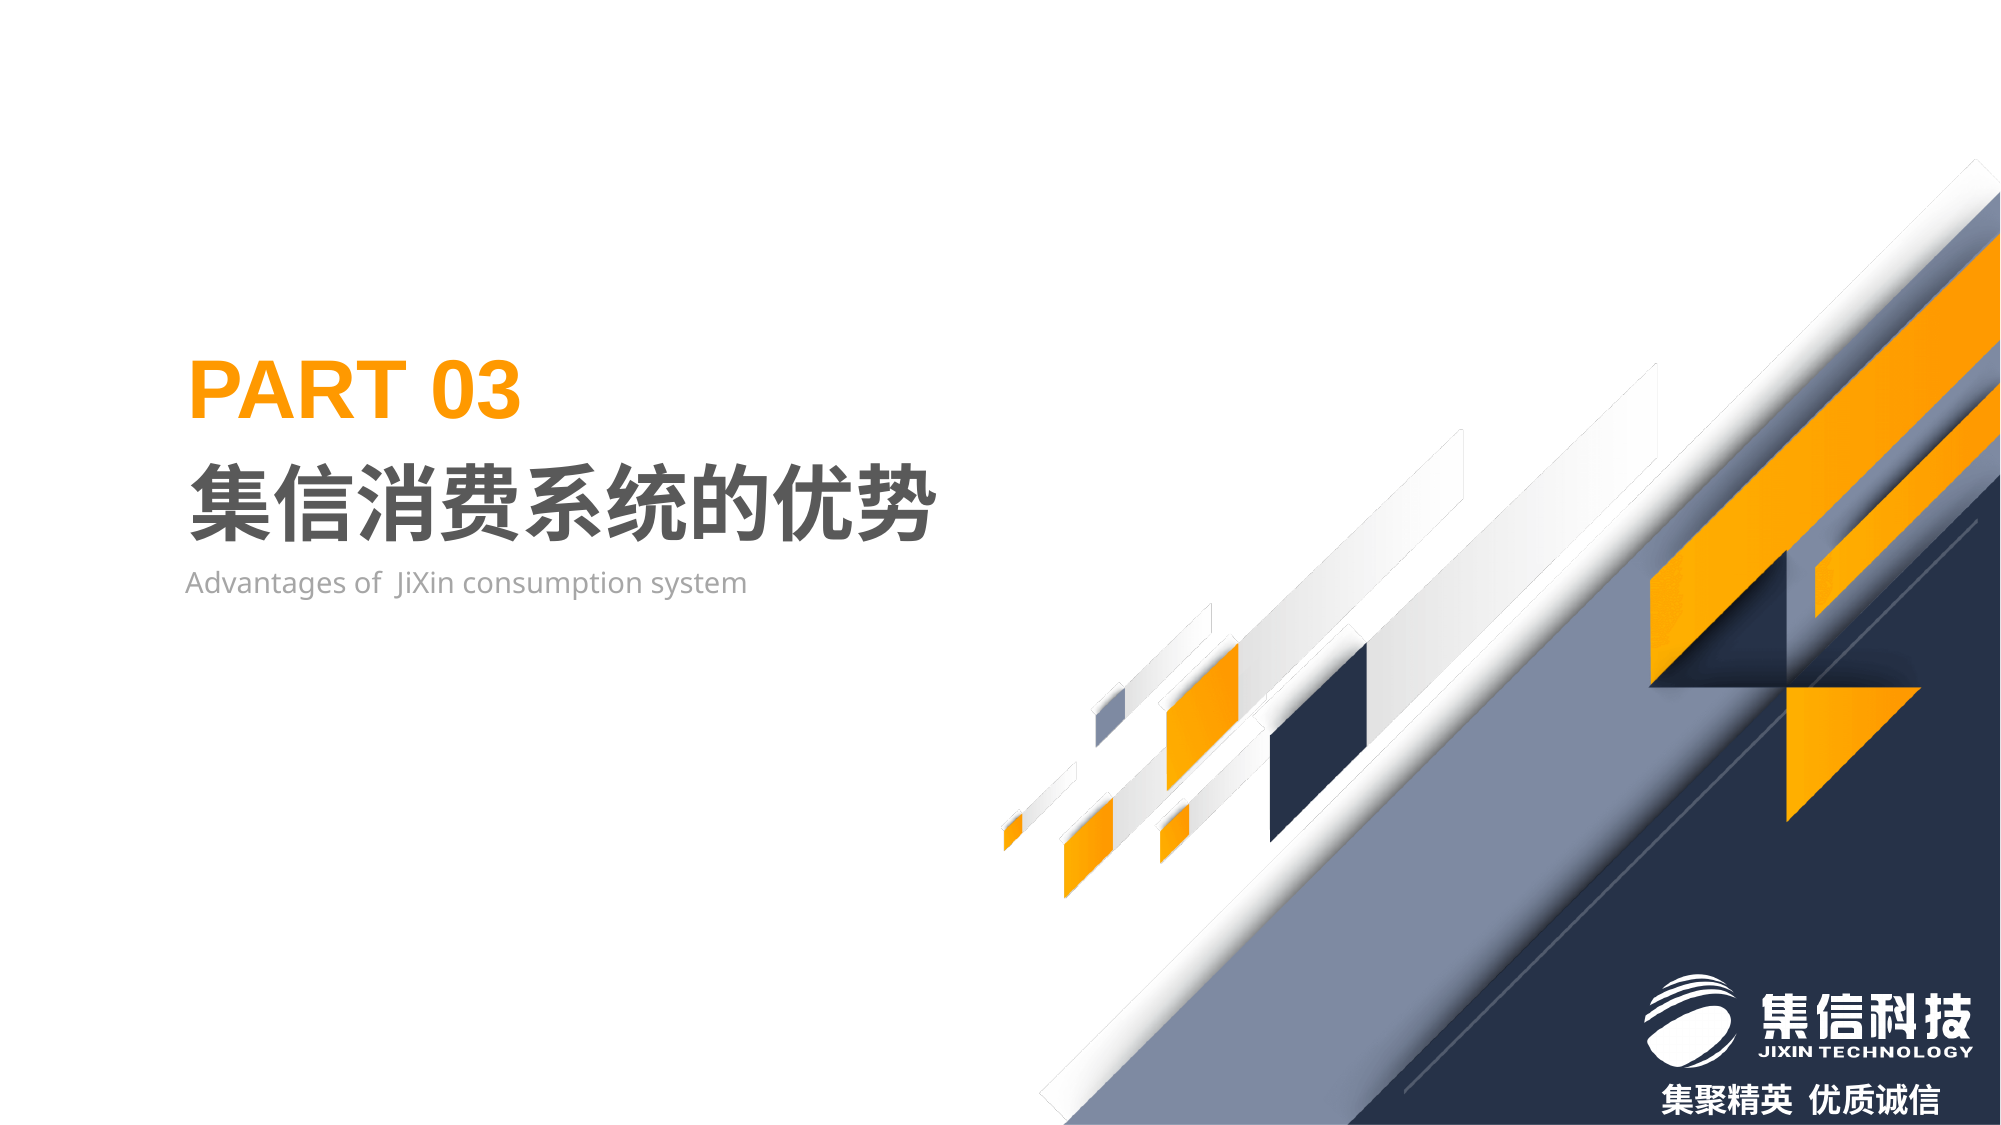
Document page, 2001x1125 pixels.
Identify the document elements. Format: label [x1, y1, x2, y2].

picture [999, 158, 2001, 1125]
text_box [170, 328, 999, 605]
